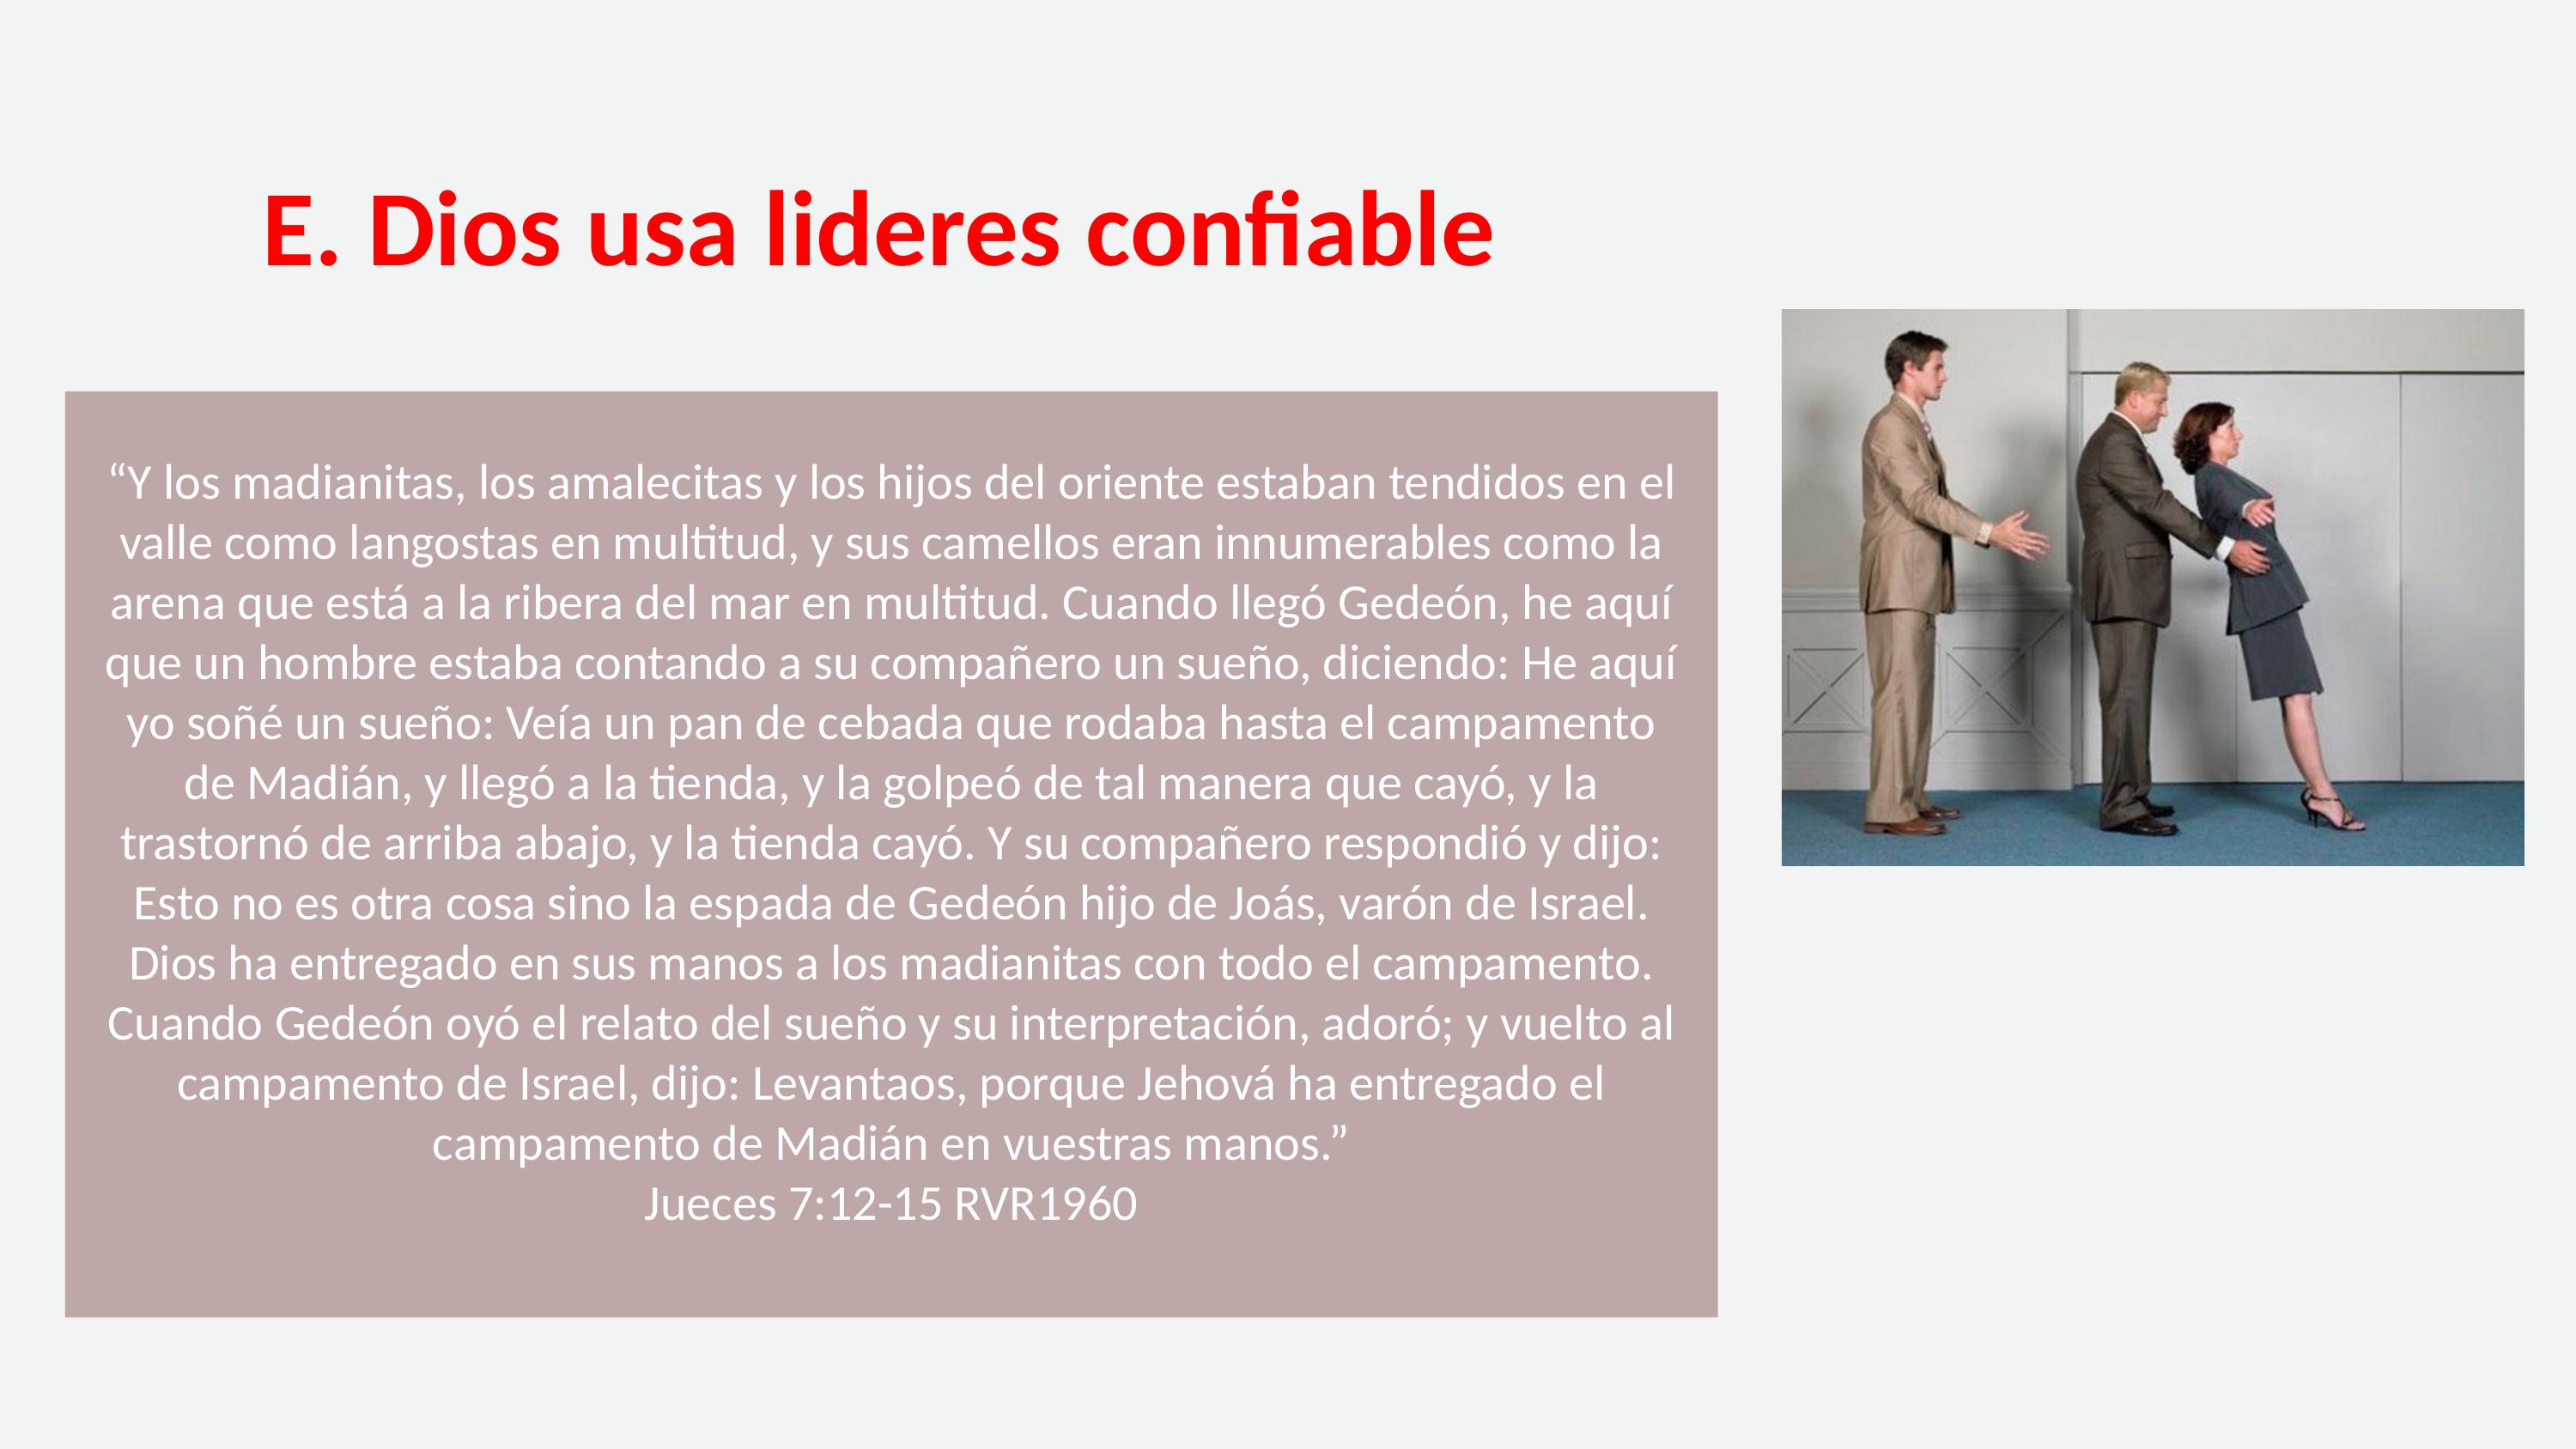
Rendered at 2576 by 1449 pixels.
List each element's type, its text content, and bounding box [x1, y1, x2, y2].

picture [1781, 309, 2524, 866]
text_box “Y los madianitas, los amalecitas y los hijos del oriente estaban tendidos en el valle como langostas en multitud, y sus camellos eran innumerables como la arena que está a la ribera del mar en multitud. Cuando llegó Gedeón, he aquí que un hombre estaba contando a su compañero un sueño, diciendo: He aquí yo soñé un sueño: Veía un pan de cebada que rodaba hasta el campamento de Madián, y llegó a la tienda, y la golpeó de tal manera que cayó, y la trastornó de arriba abajo, y la tienda cayó. Y su compañero respondió y dijo: Esto no es otra cosa sino la espada de Gedeón hijo de Joás, varón de Israel. Dios ha entregado en sus manos a los madianitas con todo el campamento. Cuando Gedeón oyó el relato del sueño y su interpretación, adoró; y vuelto al campamento de Israel, dijo: Levantaos, porque Jehová ha entregado el campamento de Madián en vuestras manos.” Jueces 7:12-15 RVR1960 [85, 442, 1698, 1449]
text_box [64, 391, 1718, 1318]
text_box E. Dios usa lideres confiable [145, 151, 1638, 422]
